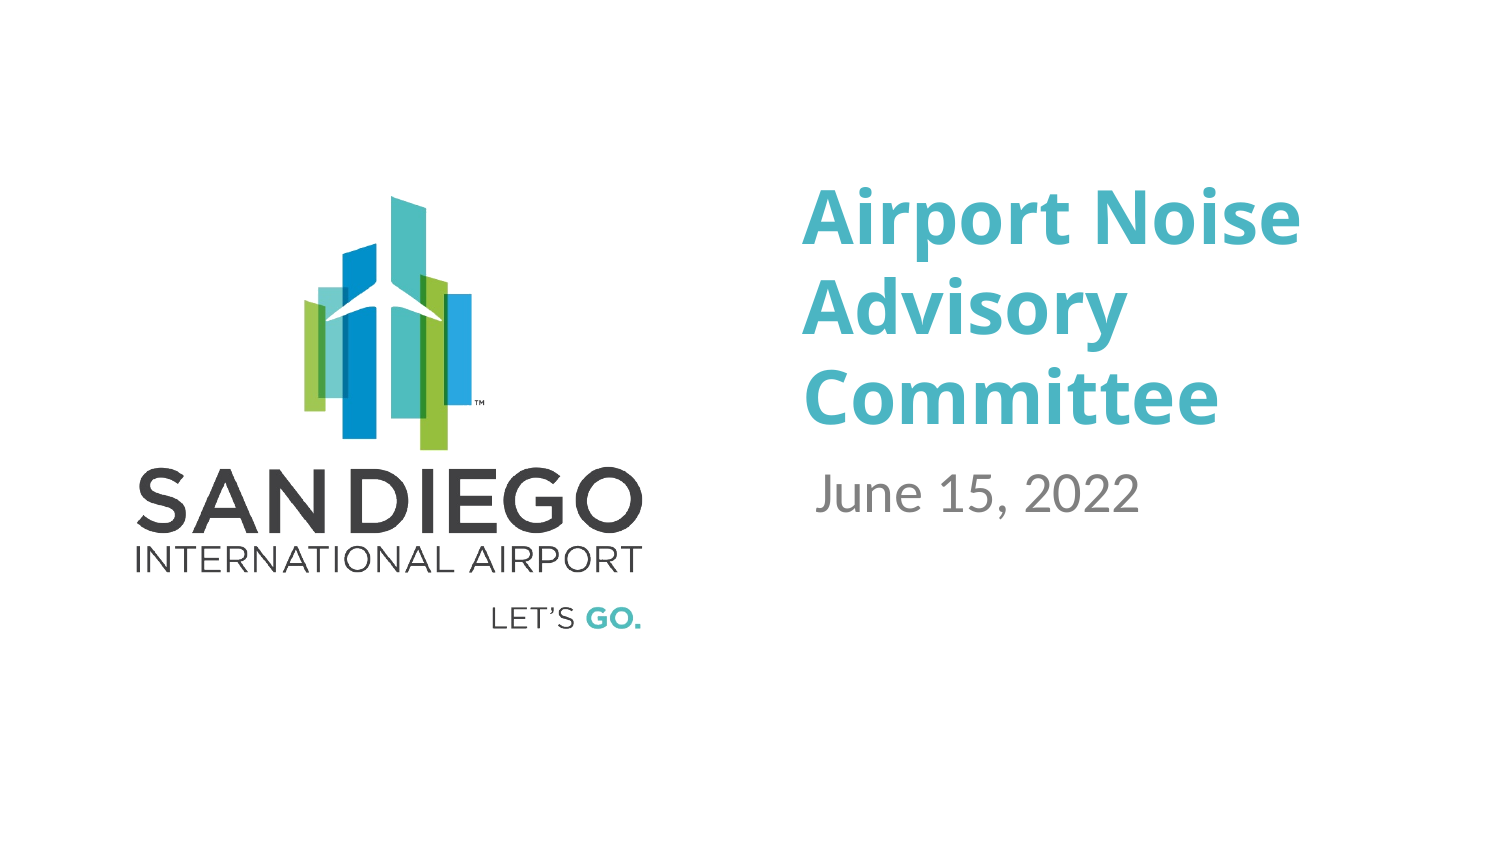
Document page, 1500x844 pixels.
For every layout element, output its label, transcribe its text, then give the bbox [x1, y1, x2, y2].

subtitle June 15, 2022 [800, 446, 1325, 640]
picture [112, 196, 666, 644]
title Airport Noise Advisory Committee [787, 162, 1338, 447]
